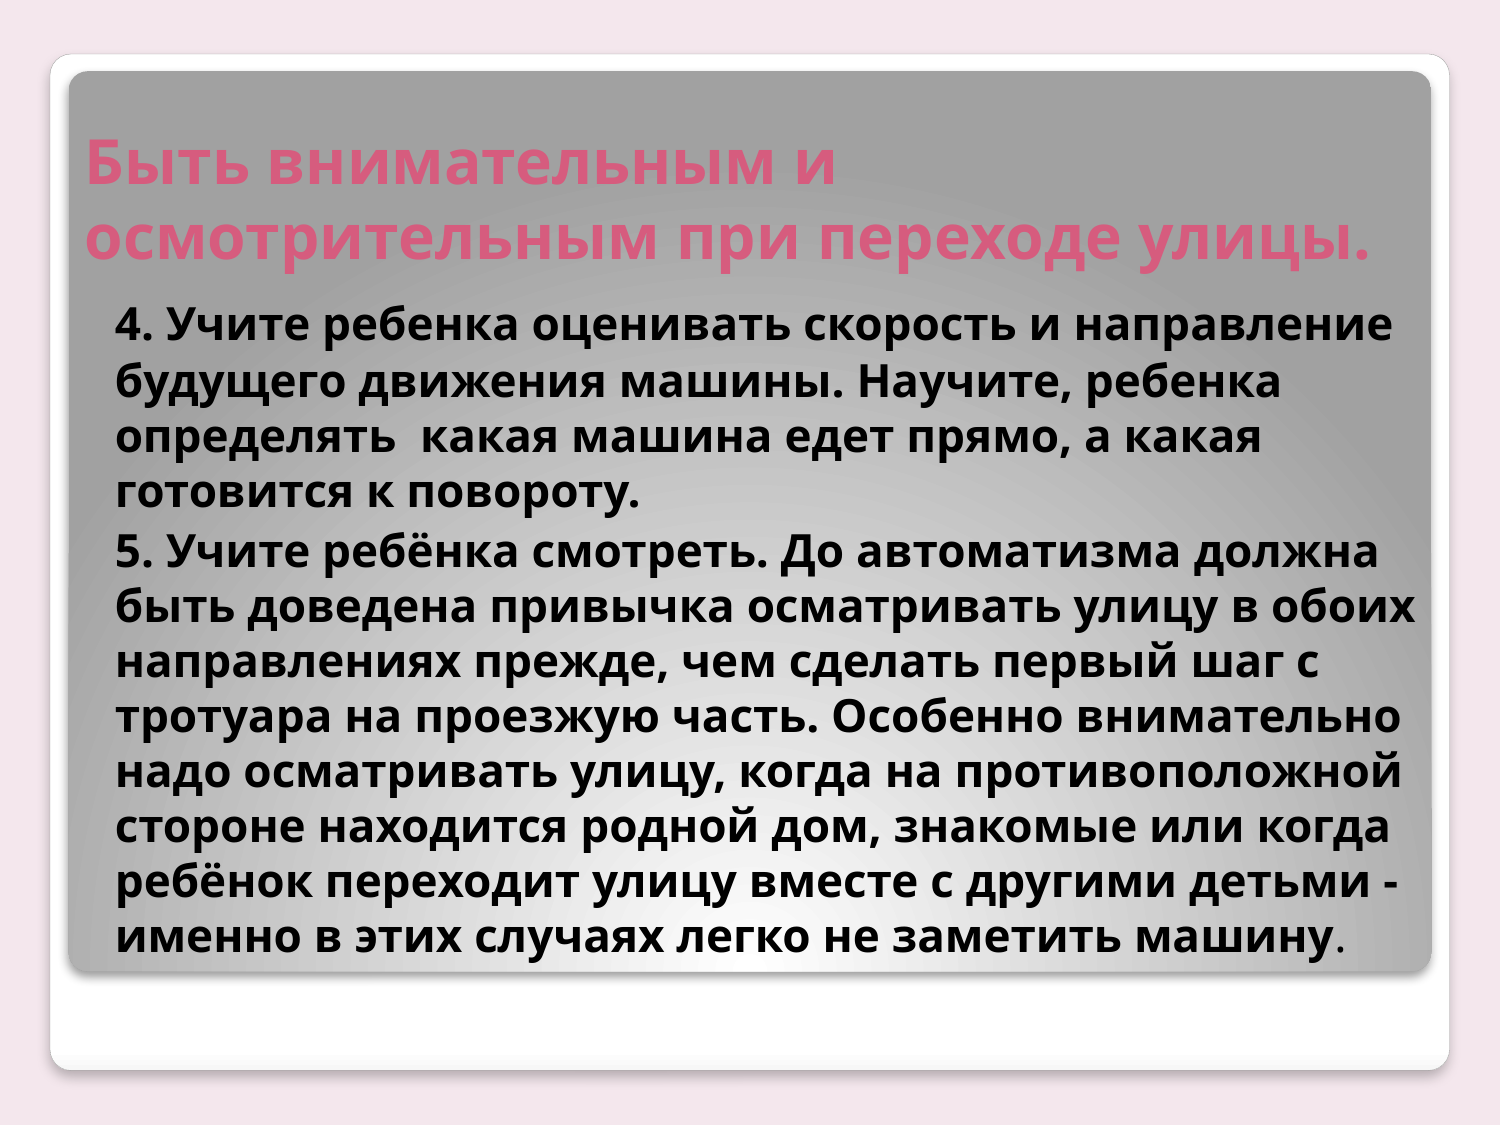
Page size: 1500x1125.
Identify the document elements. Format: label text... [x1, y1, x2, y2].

list 4. Учите ребенка оценивать скорость и направление будущего движения машины. Научите, ребенка определять какая машина едет прямо, а какая готовится к повороту. 5. Учите ребёнка смотреть. До автоматизма должна быть доведена привычка осматривать улицу в обоих направлениях прежде, чем сделать первый шаг с тротуара на проезжую часть. Особенно внимательно надо осматривать улицу, когда на противоположной стороне находится родной дом, знакомые или когда ребёнок переходит улицу вместе с другими детьми - именно в этих случаях легко не заметить машину. [41, 267, 1454, 1047]
title Быть внимательным и осмотрительным при переходе улицы. [70, 66, 1413, 267]
